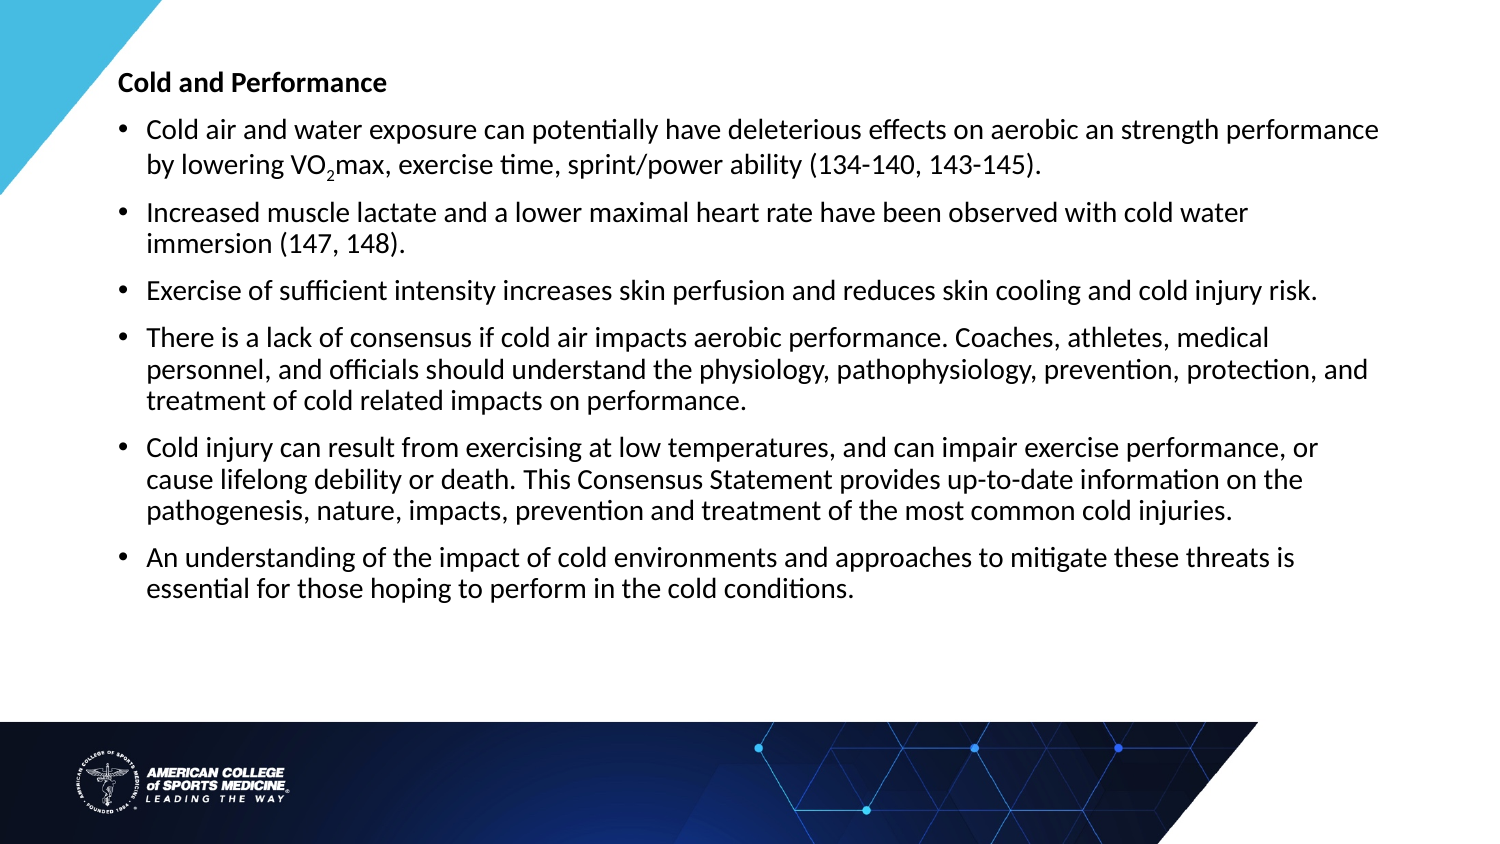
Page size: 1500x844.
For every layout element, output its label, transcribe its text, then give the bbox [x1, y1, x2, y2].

list Cold and Performance Cold air and water exposure can potentially have deleterious effects on aerobic an strength performance by lowering VO2max, exercise time, sprint/power ability (134-140, 143-145). Increased muscle lactate and a lower maximal heart rate have been observed with cold water immersion (147, 148). Exercise of sufficient intensity increases skin perfusion and reduces skin cooling and cold injury risk. There is a lack of consensus if cold air impacts aerobic performance. Coaches, athletes, medical personnel, and officials should understand the physiology, pathophysiology, prevention, protection, and treatment of cold related impacts on performance. Cold injury can result from exercising at low temperatures, and can impair exercise performance, or cause lifelong debility or death. This Consensus Statement provides up-to-date information on the pathogenesis, nature, impacts, prevention and treatment of the most common cold injuries. An understanding of the impact of cold environments and approaches to mitigate these threats is essential for those hoping to perform in the cold conditions. [103, 59, 1397, 630]
picture [0, 0, 1500, 844]
